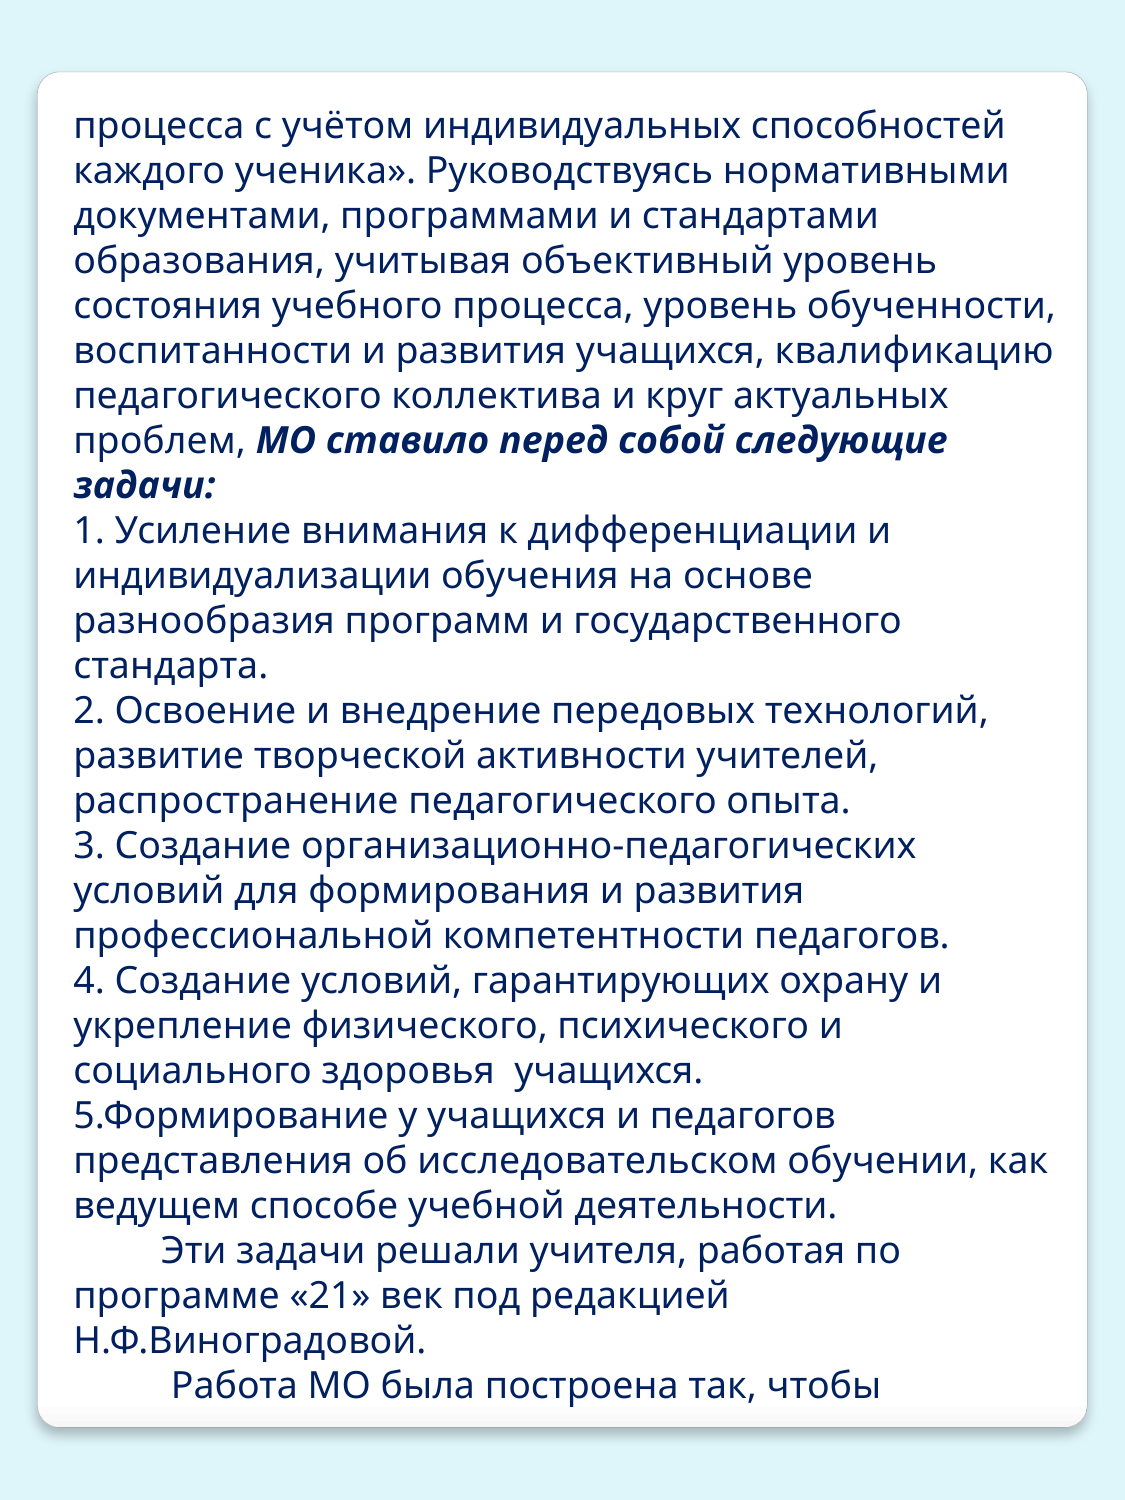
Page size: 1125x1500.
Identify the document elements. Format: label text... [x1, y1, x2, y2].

text_box процесса с учётом индивидуальных способностей каждого ученика». Руководствуясь нормативными документами, программами и стандартами образования, учитывая объективный уровень состояния учебного процесса, уровень обученности, воспитанности и развития учащихся, квалификацию педагогического коллектива и круг актуальных проблем, МО ставило перед собой следующие задачи: 1. Усиление внимания к дифференциации и индивидуализации обучения на основе разнообразия программ и государственного стандарта. 2. Освоение и внедрение передовых технологий, развитие творческой активности учителей, распространение педагогического опыта. 3. Создание организационно-педагогических условий для формирования и развития профессиональной компетентности педагогов. 4. Создание условий, гарантирующих охрану и укрепление физического, психического и социального здоровья учащихся. 5.Формирование у учащихся и педагогов представления об исследовательском обучении, как ведущем способе учебной деятельности. Эти задачи решали учителя, работая по программе «21» век под редакцией Н.Ф.Виноградовой. Работа МО была построена так, чтобы [58, 93, 1078, 1414]
